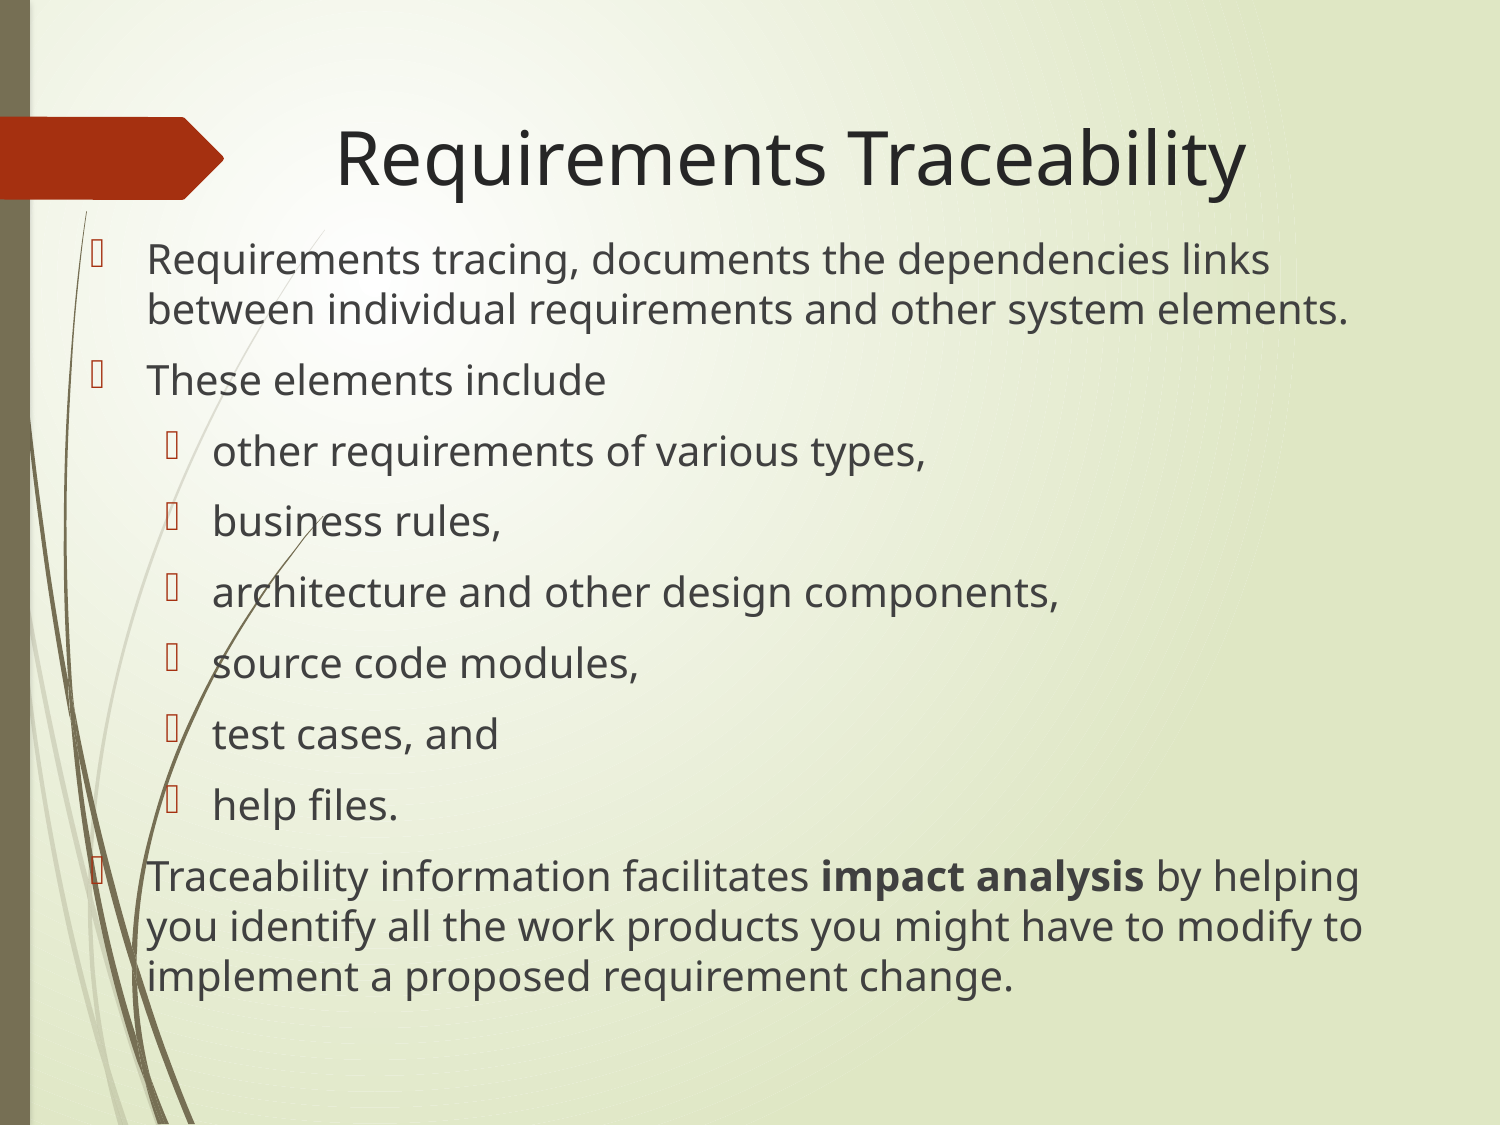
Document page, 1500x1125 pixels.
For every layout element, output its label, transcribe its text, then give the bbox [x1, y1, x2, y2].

title Requirements Traceability [319, 102, 1400, 224]
list Requirements tracing, documents the dependencies links between individual requirements and other system elements. These elements include other requirements of various types, business rules, architecture and other design components, source code modules, test cases, and help files. Traceability information facilitates impact analysis by helping you identify all the work products you might have to modify to implement a proposed requirement change. [75, 224, 1425, 968]
